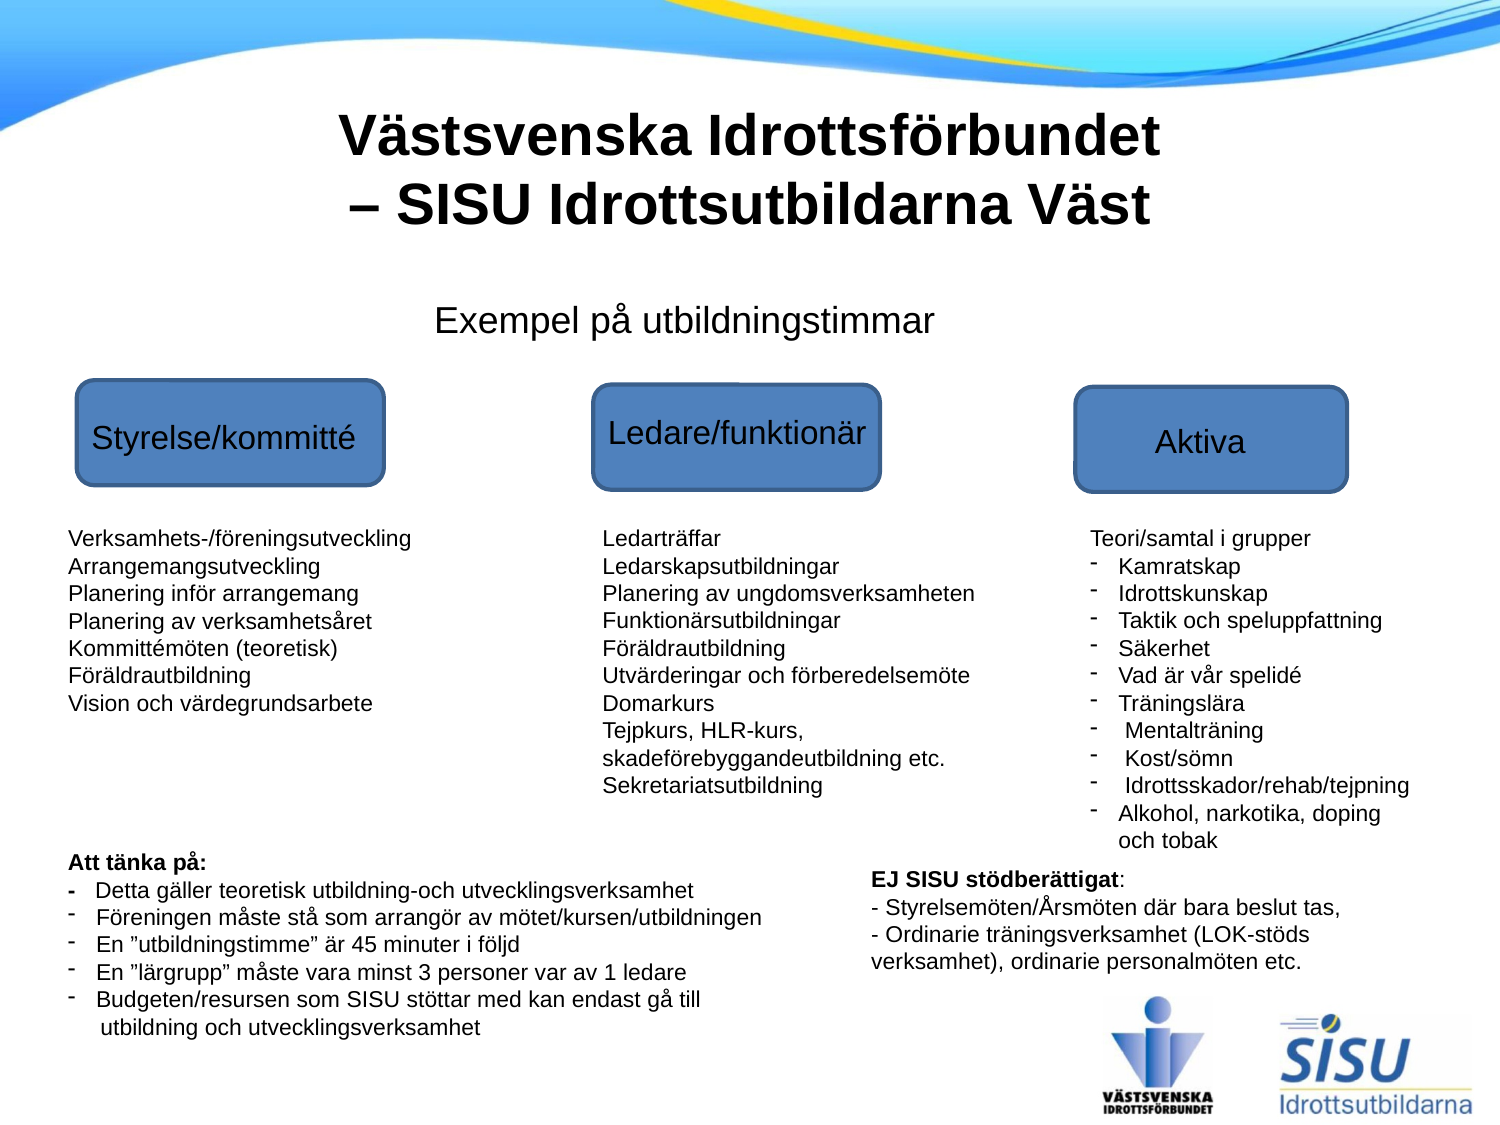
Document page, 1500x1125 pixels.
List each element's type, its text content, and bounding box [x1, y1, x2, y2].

text_box Ledare/funktionär [593, 403, 957, 499]
text_box [74, 378, 386, 488]
text_box Västsvenska Idrottsförbundet – SISU Idrottsutbildarna Väst [0, 66, 1500, 268]
text_box [591, 382, 883, 481]
picture [0, 268, 1500, 1125]
text_box EJ SISU stödberättigat: - Styrelsemöten/Årsmöten där bara beslut tas, - Ordinarie träningsverksamhet (LOK-stöds verksamhet), ordinarie personalmöten etc. [856, 857, 1388, 1010]
text_box Verksamhets-/föreningsutveckling Arrangemangsutveckling Planering inför arrangemang Planering av verksamhetsåret Kommittémöten (teoretisk) Föräldrautbildning Vision och värdegrundsarbete [53, 516, 503, 803]
text_box Teori/samtal i grupper Kamratskap Idrottskunskap Taktik och speluppfattning Säkerhet Vad är vår spelidé Träningslära Mentalträning Kost/sömn Idrottsskador/rehab/tejpning Alkohol, narkotika, doping och tobak [1075, 516, 1436, 861]
text_box [1073, 384, 1350, 494]
text_box Ledarträffar Ledarskapsutbildningar Planering av ungdomsverksamheten Funktionärsutbildningar Föräldrautbildning Utvärderingar och förberedelsemöte Domarkurs Tejpkurs, HLR-kurs, skadeförebyggandeutbildning etc. Sekretariatsutbildning [587, 516, 1019, 832]
picture [0, 0, 1500, 66]
text_box Att tänka på: - Detta gäller teoretisk utbildning-och utvecklingsverksamhet Föreningen måste stå som arrangör av mötet/kursen/utbildningen En ”utbildningstimme” är 45 minuter i följd En ”lärgrupp” måste vara minst 3 personer var av 1 ledare Budgeten/resursen som SISU stöttar med kan endast gå till utbildning och utvecklingsverksamhet [53, 840, 857, 1048]
text_box Exempel på utbildningstimmar [419, 288, 1188, 349]
text_box Aktiva [1140, 412, 1353, 508]
text_box Styrelse/kommitté [76, 408, 420, 464]
